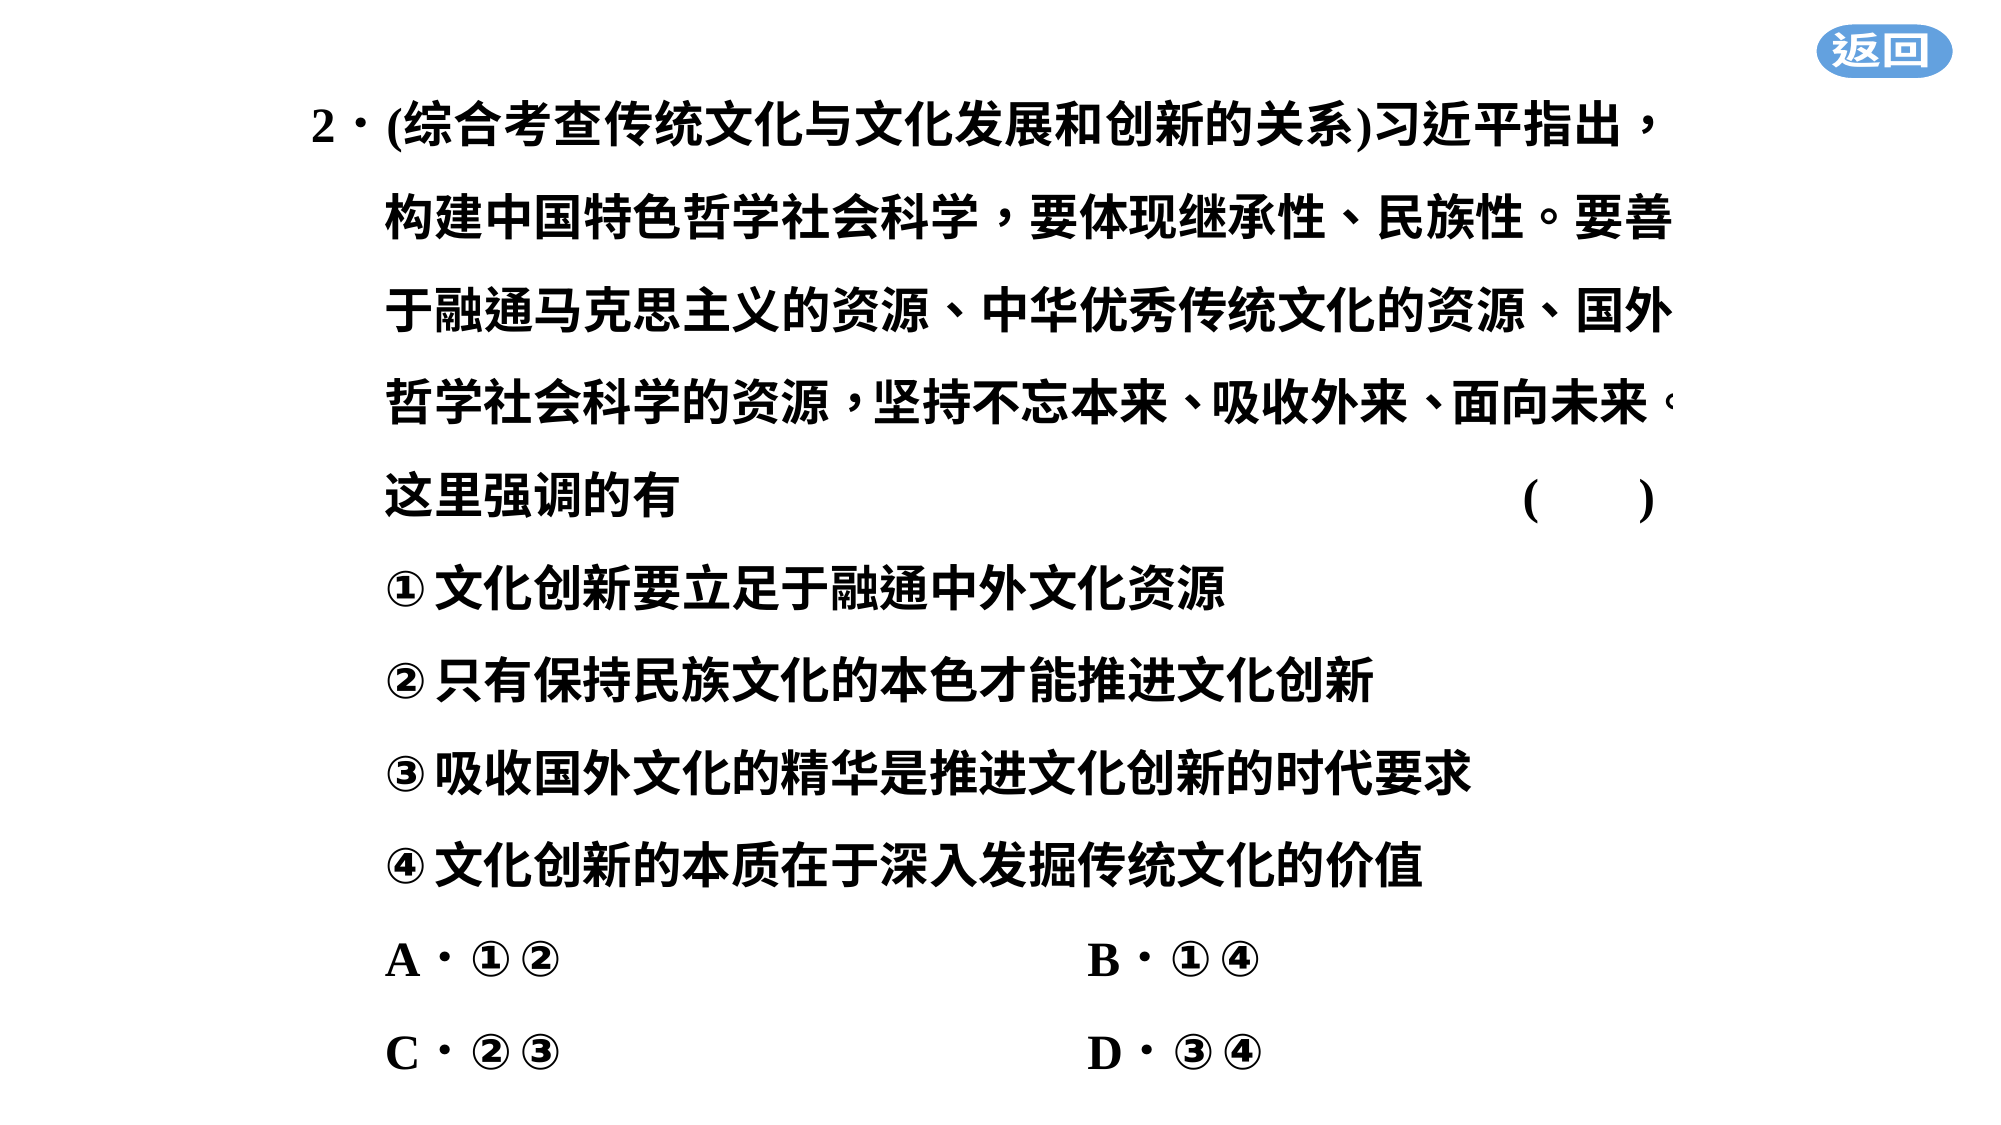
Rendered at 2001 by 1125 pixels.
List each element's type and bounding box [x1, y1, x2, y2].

text_box [310, 93, 1673, 1113]
